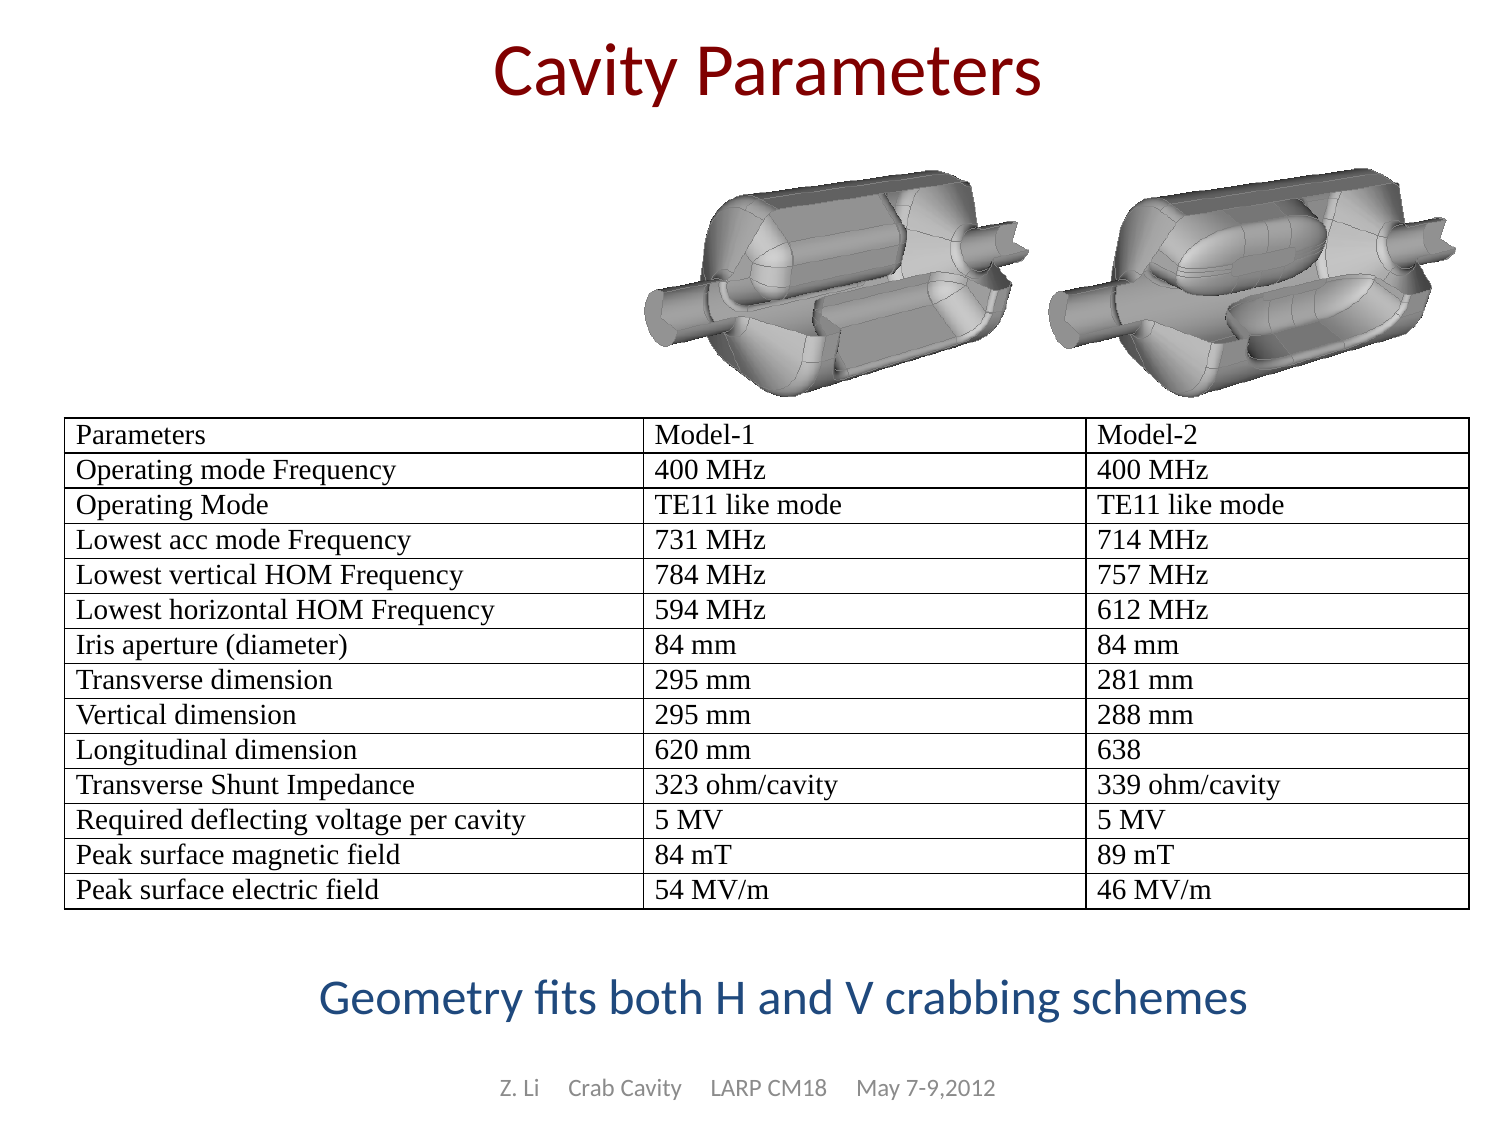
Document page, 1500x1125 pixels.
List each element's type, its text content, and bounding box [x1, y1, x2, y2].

table_cell TE11 like mode [1087, 484, 1468, 514]
table_cell Operating mode Frequency [65, 452, 643, 482]
table_cell Required deflecting voltage per cavity [65, 775, 643, 805]
table_cell Lowest acc mode Frequency [65, 516, 643, 547]
table_cell 89 mT [1087, 807, 1468, 837]
table_cell 281 mm [1087, 645, 1468, 676]
table_header Model-2 [1087, 419, 1468, 450]
table_cell 5 MV [644, 775, 1085, 805]
table_cell 288 mm [1087, 678, 1468, 708]
table_cell Longitudinal dimension [65, 710, 643, 740]
table_cell 54 MV/m [644, 839, 1085, 870]
picture [1047, 167, 1456, 400]
table_cell 400 MHz [644, 452, 1085, 482]
table_cell 638 [1087, 710, 1468, 740]
table_cell 757 MHz [1087, 548, 1468, 579]
table_cell Vertical dimension [65, 678, 643, 708]
table_cell Lowest vertical HOM Frequency [65, 548, 643, 579]
table_cell 84 mm [1087, 613, 1468, 644]
table_cell Iris aperture (diameter) [65, 613, 643, 644]
table_cell 46 MV/m [1087, 839, 1468, 870]
table_cell TE11 like mode [644, 484, 1085, 514]
title Cavity Parameters [93, 12, 1444, 119]
table_cell Peak surface magnetic field [65, 807, 643, 837]
table_cell 620 mm [644, 710, 1085, 740]
text_box Geometry fits both H and V crabbing schemes [304, 957, 1311, 1032]
table_header Parameters [65, 419, 643, 450]
table_cell 84 mT [644, 807, 1085, 837]
table_cell 400 MHz [1087, 452, 1468, 482]
table_cell 5 MV [1087, 775, 1468, 805]
table_cell 339 ohm/cavity [1087, 742, 1468, 773]
table_cell Peak surface electric field [65, 839, 643, 870]
table_cell Transverse dimension [65, 645, 643, 676]
table_cell 295 mm [644, 645, 1085, 676]
table_cell 612 MHz [1087, 581, 1468, 611]
table_cell 594 MHz [644, 581, 1085, 611]
table_cell 295 mm [644, 678, 1085, 708]
table_header Model-1 [644, 419, 1085, 450]
table_cell 714 MHz [1087, 516, 1468, 547]
table_cell 323 ohm/cavity [644, 742, 1085, 773]
table_cell Transverse Shunt Impedance [65, 742, 643, 773]
footer Z. Li Crab Cavity LARP CM18 May 7-9,2012 [418, 1065, 1079, 1107]
table_cell Operating Mode [65, 484, 643, 514]
table_cell Lowest horizontal HOM Frequency [65, 581, 643, 611]
table_cell 784 MHz [644, 548, 1085, 579]
picture [642, 168, 1031, 399]
table_cell 84 mm [644, 613, 1085, 644]
table_cell 731 MHz [644, 516, 1085, 547]
